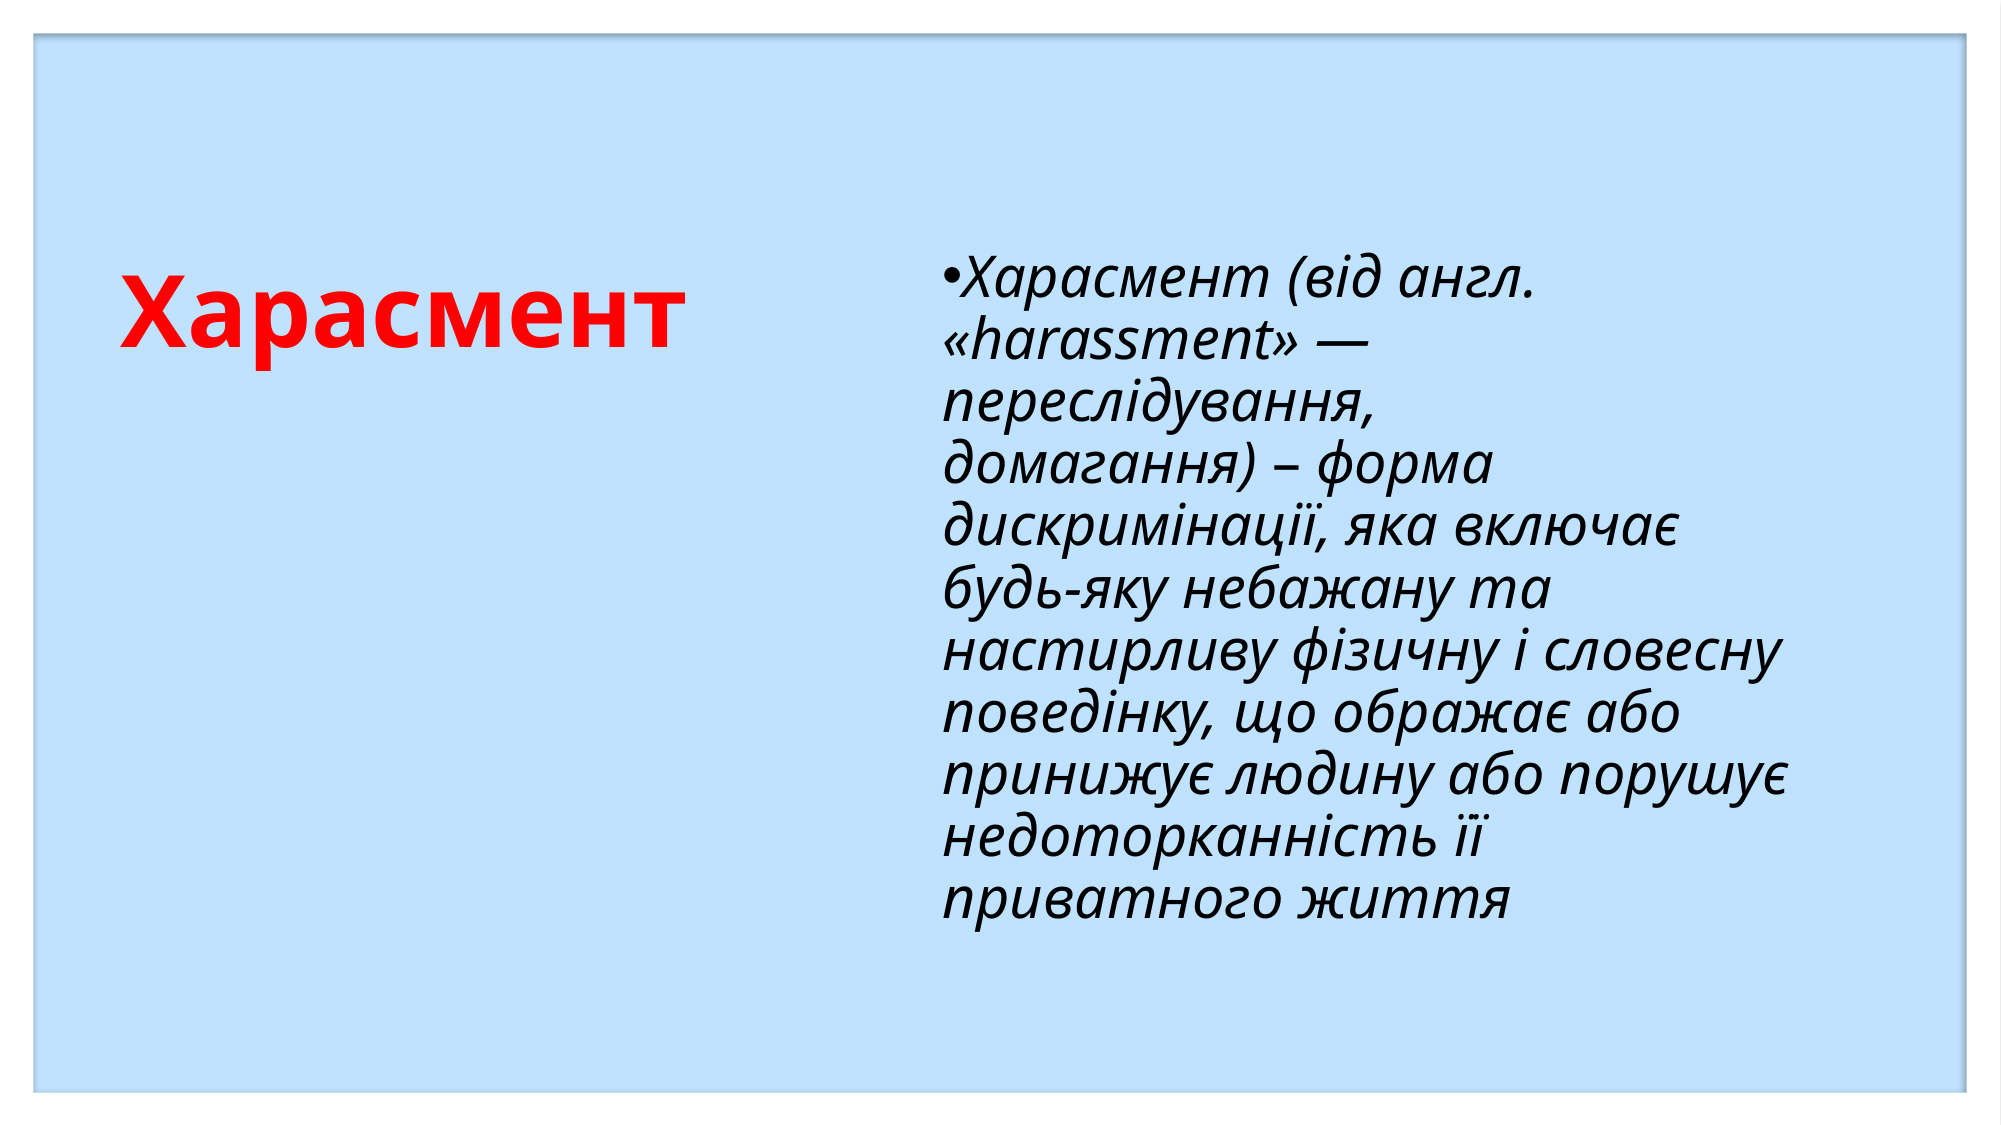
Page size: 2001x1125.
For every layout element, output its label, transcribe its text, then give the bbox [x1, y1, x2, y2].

title Харасмент [105, 239, 729, 682]
text_box Харасмент (від англ. «harassment» — переслідування, домагання) – форма дискримінації, яка включає будь-яку небажану та настирливу фізичну і словесну поведінку, що ображає або принижує людину або порушує недоторканність її приватного життя [927, 239, 1837, 946]
